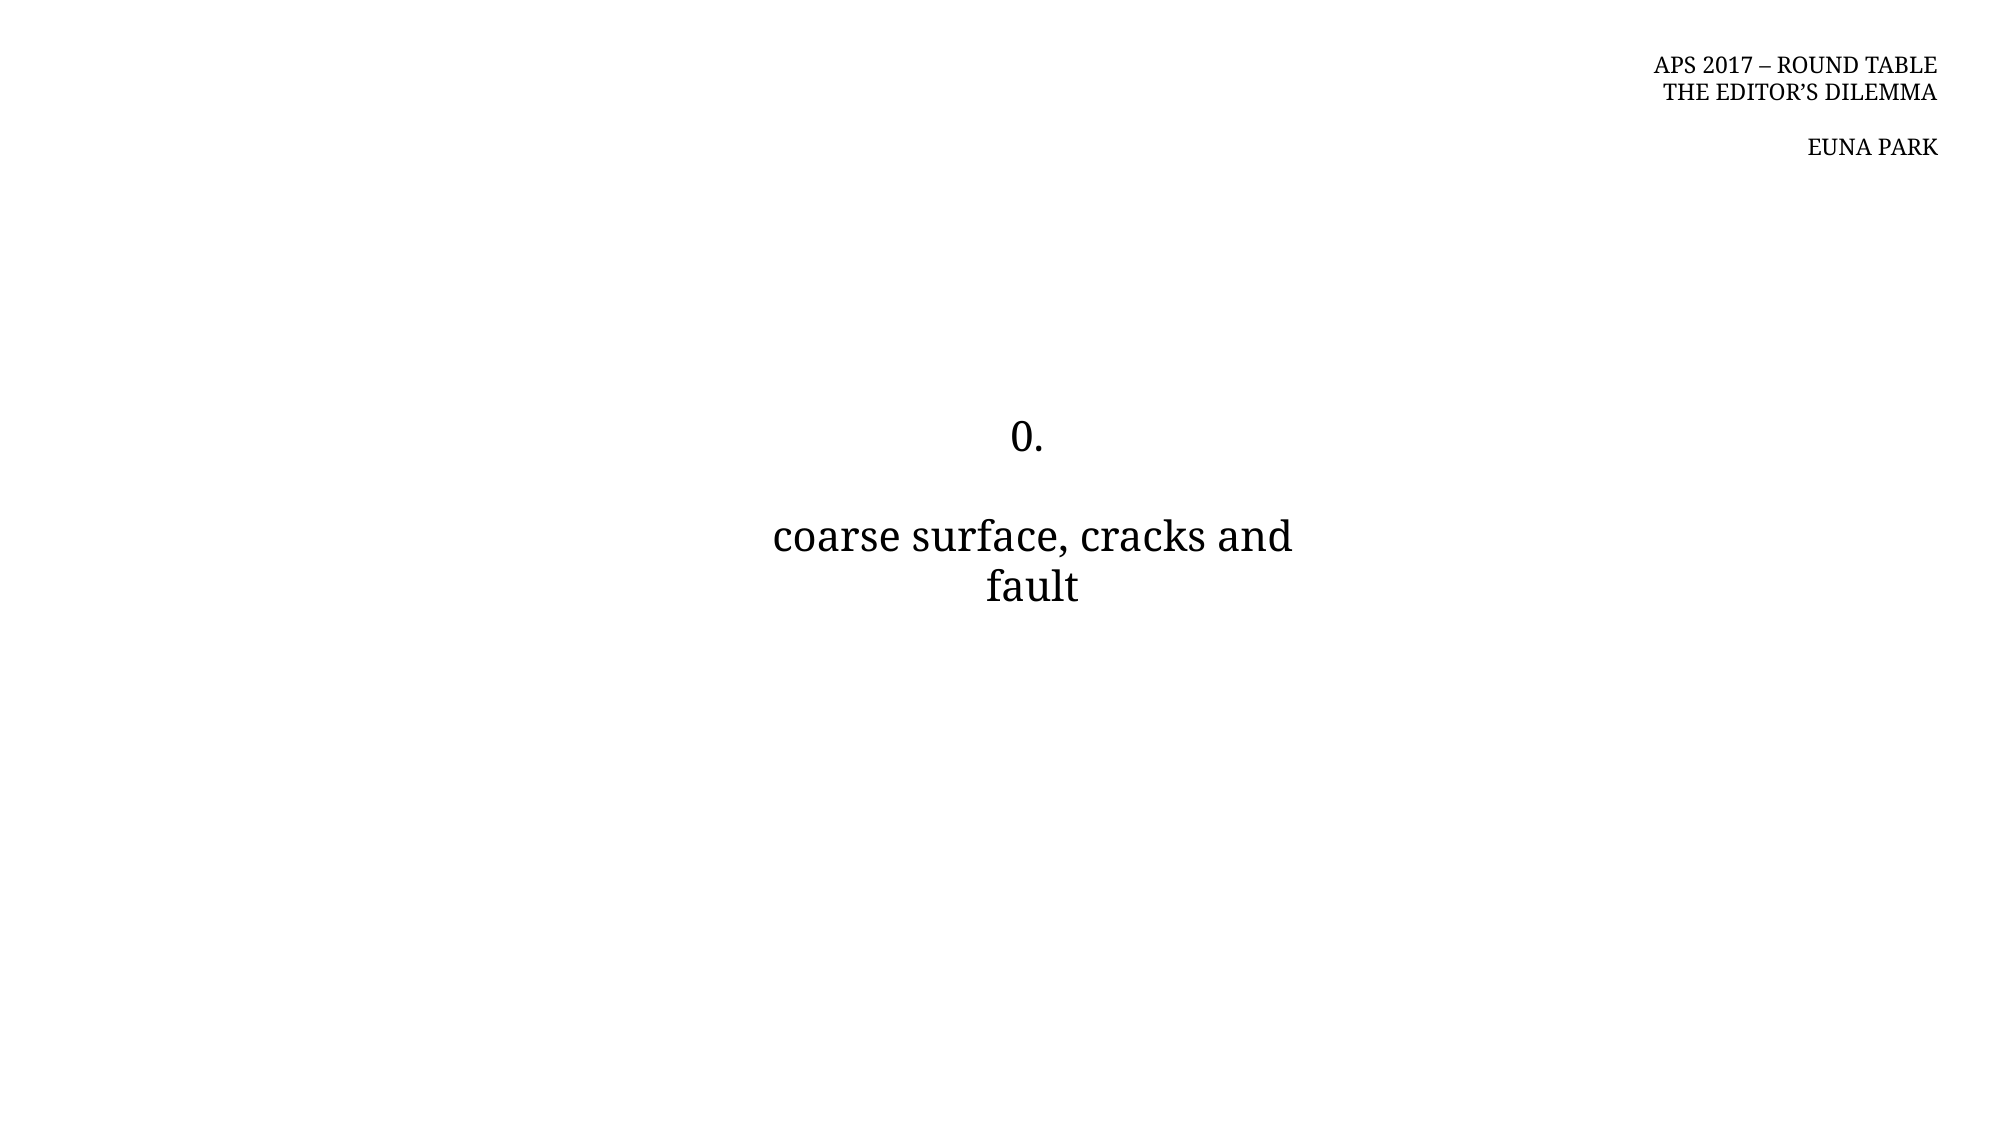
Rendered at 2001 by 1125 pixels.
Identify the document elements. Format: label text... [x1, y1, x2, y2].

text_box 0. coarse surface, cracks and fault [716, 402, 1349, 667]
text_box APS 2017 – ROUND TABLE THE EDITOR’S DILEMMA EUNA PARK [1591, 43, 1953, 168]
